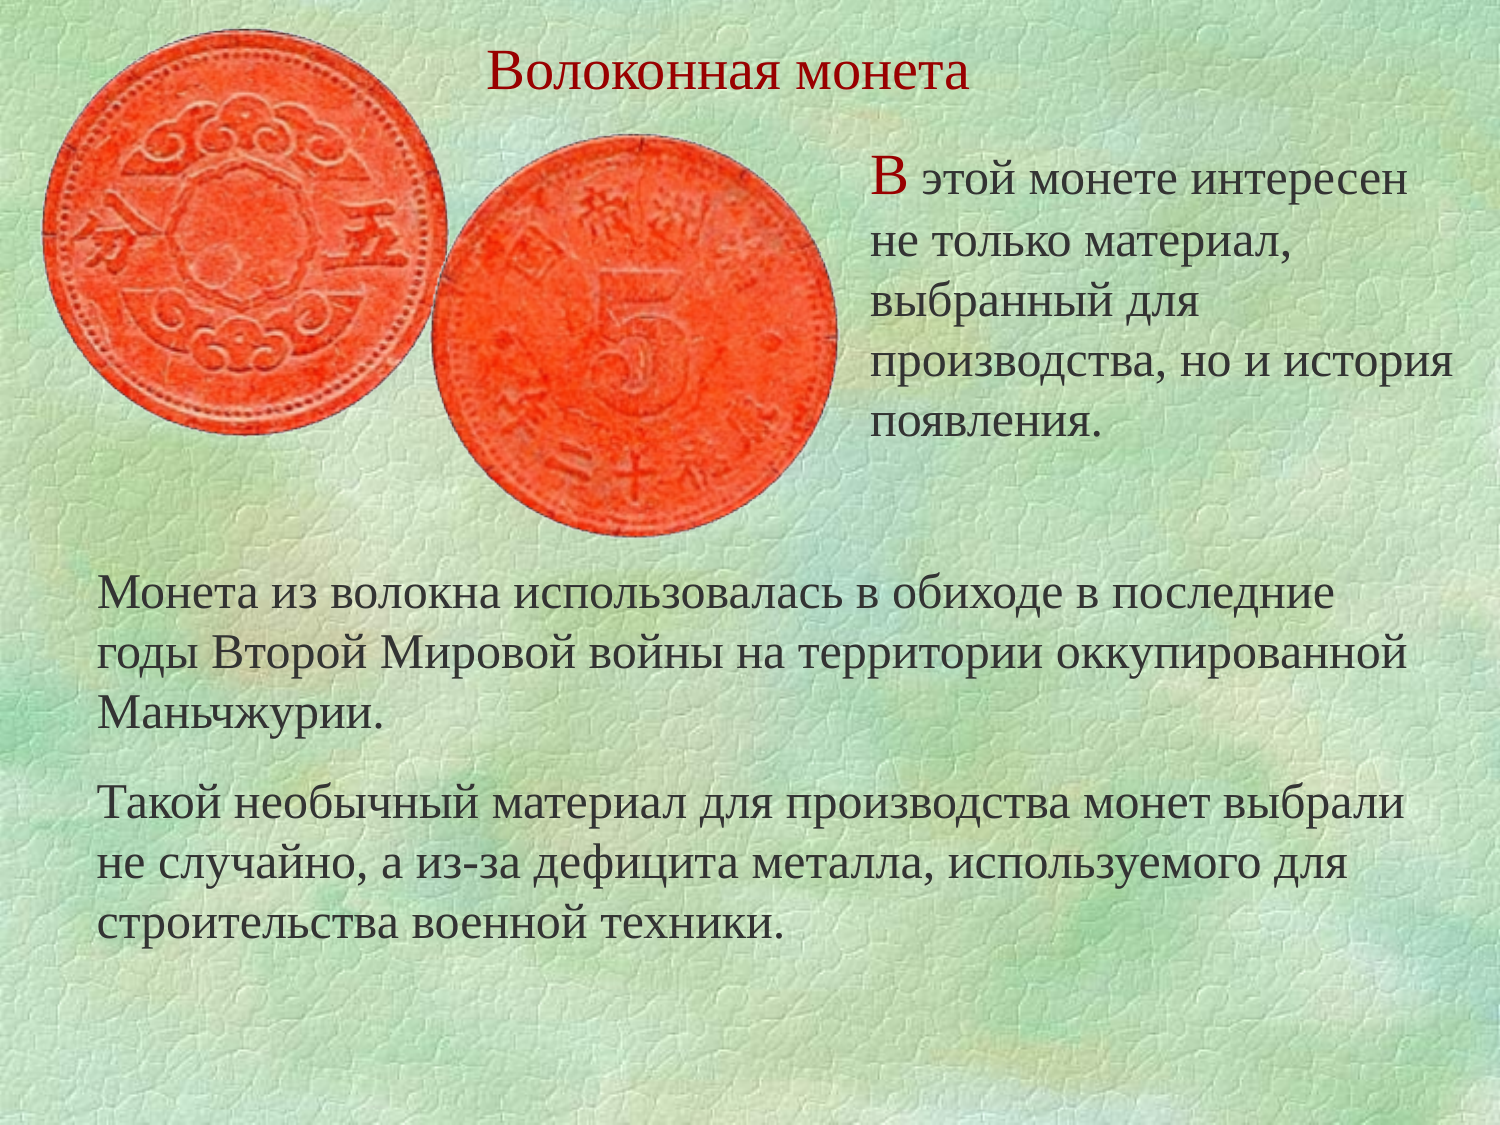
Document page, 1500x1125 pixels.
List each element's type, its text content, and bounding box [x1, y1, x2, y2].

text_box Такой необычный материал для производства монет выбрали не случайно, а из-за дефицита металла, используемого для строительства военной техники. [81, 761, 1477, 957]
text_box Волоконная монета [471, 23, 986, 109]
picture [0, 0, 1500, 1125]
text_box Монета из волокна использовалась в обиходе в последние годы Второй Мировой войны на территории оккупированной Маньчжурии. [82, 550, 1442, 746]
text_box В этой монете интересен не только материал, выбранный для производства, но и история появления. [855, 128, 1477, 454]
